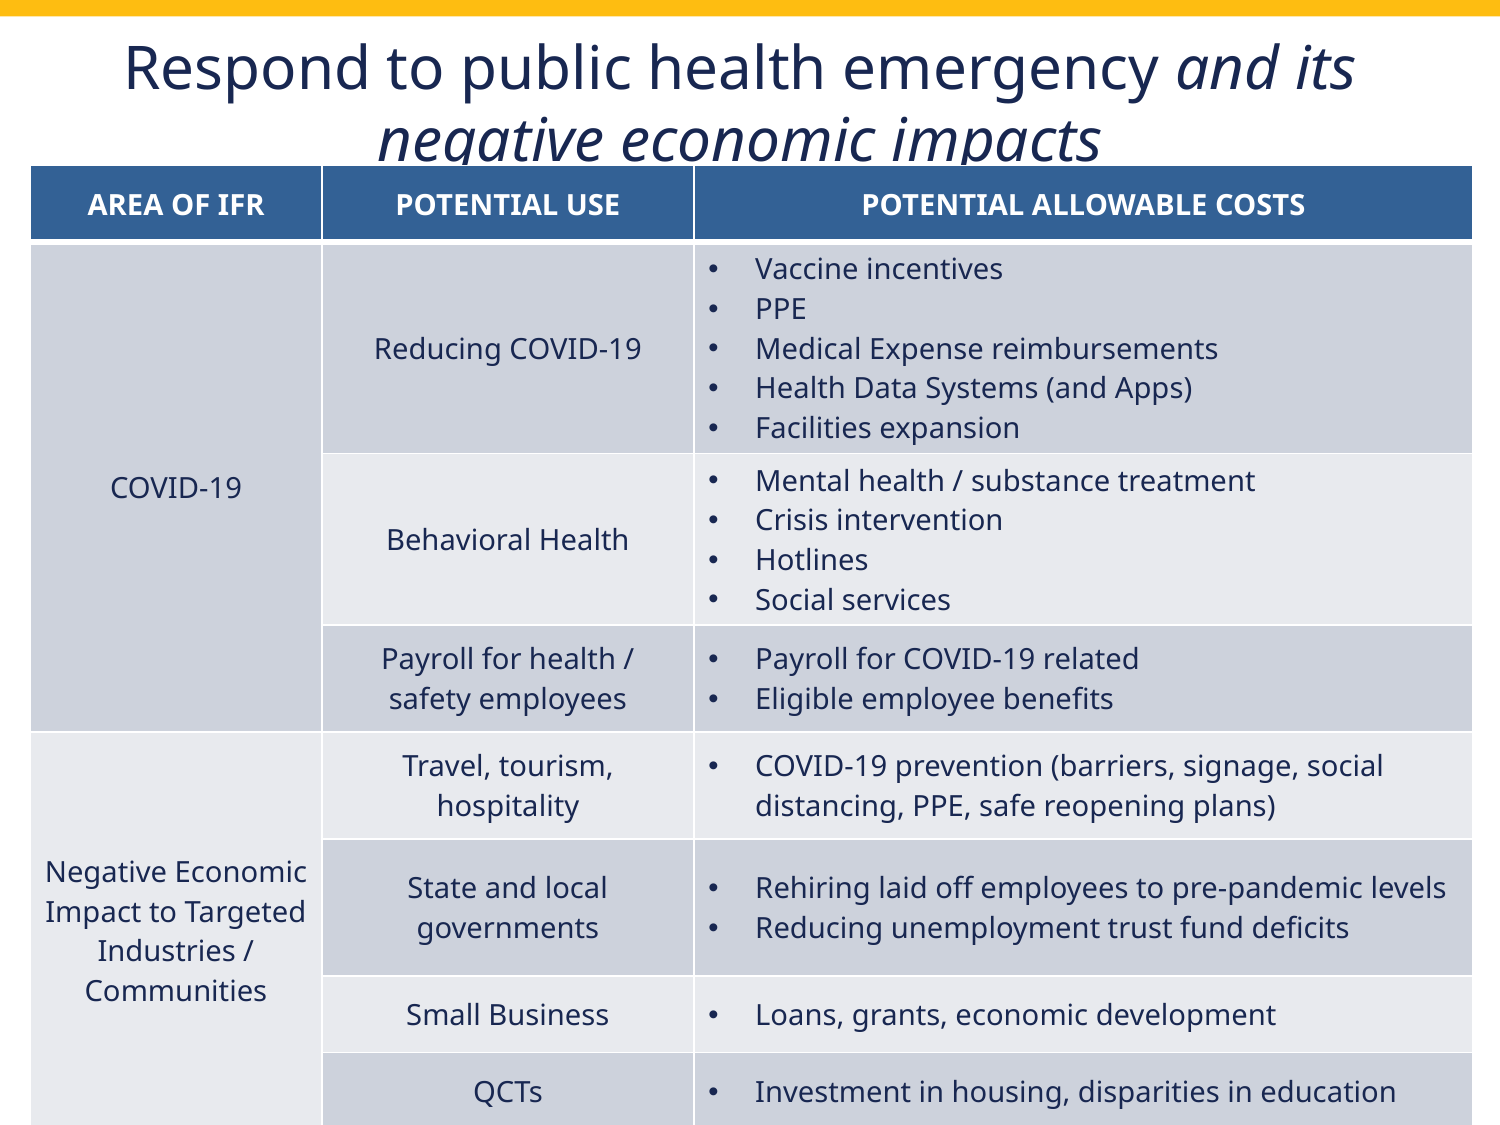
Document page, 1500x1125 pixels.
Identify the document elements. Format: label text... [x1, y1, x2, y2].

table_cell Investment in housing, disparities in education [695, 1053, 1472, 1125]
table_cell COVID-19 prevention (barriers, signage, social distancing, PPE, safe reopening plans) [695, 733, 1472, 838]
table_cell State and local governments [323, 840, 693, 975]
table_cell Rehiring laid off employees to pre-pandemic levels Reducing unemployment trust fund deficits [695, 840, 1472, 975]
table_cell Reducing COVID-19 [323, 245, 693, 453]
table_cell Payroll for COVID-19 related Eligible employee benefits [695, 626, 1472, 731]
table_header AREA OF IFR [31, 166, 321, 239]
table_cell COVID-19 [31, 245, 321, 731]
table_cell Loans, grants, economic development [695, 977, 1472, 1052]
table_header POTENTIAL ALLOWABLE COSTS [695, 166, 1472, 239]
table_header POTENTIAL USE [323, 166, 693, 239]
list Respond to public health emergency and its negative economic impacts [26, 22, 1454, 230]
table_cell Vaccine incentives PPE Medical Expense reimbursements Health Data Systems (and Apps) Facilities expansion [695, 245, 1472, 453]
table_cell Payroll for health / safety employees [323, 626, 693, 731]
table_cell Mental health / substance treatment Crisis intervention Hotlines Social services [695, 454, 1472, 624]
table_cell Negative Economic Impact to Targeted Industries / Communities [31, 733, 321, 1125]
table_cell QCTs [323, 1053, 693, 1125]
table_cell Behavioral Health [323, 454, 693, 624]
table_cell Travel, tourism, hospitality [323, 733, 693, 838]
table_cell Small Business [323, 977, 693, 1052]
